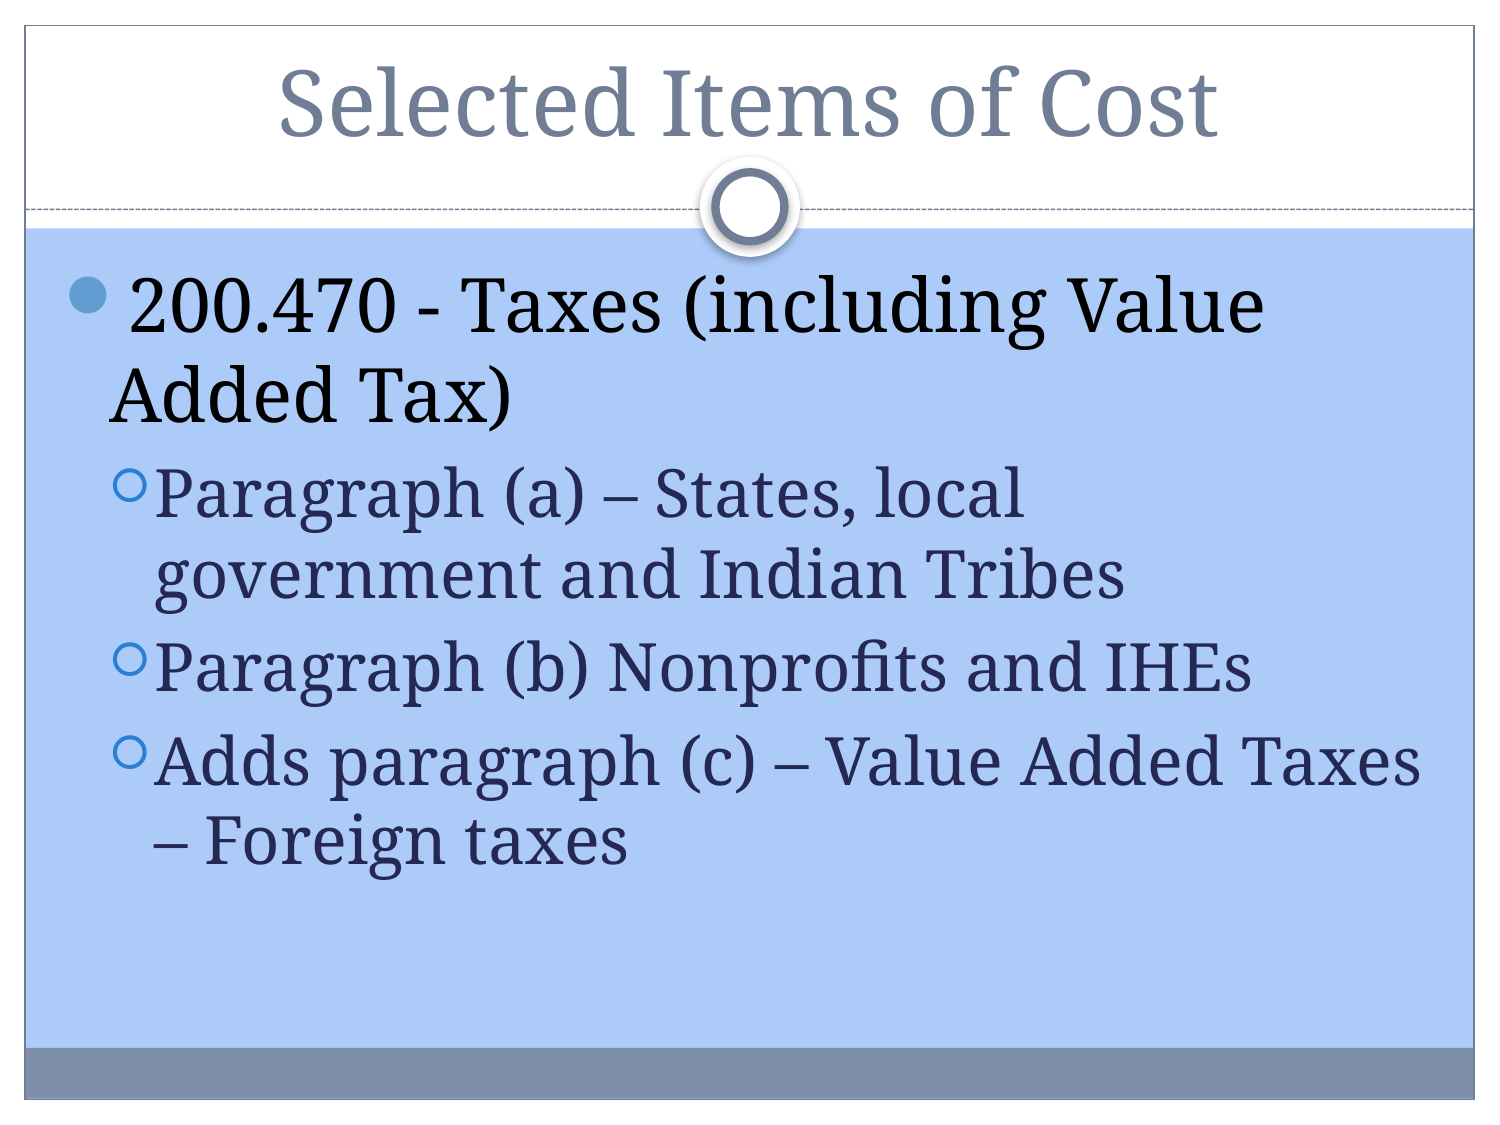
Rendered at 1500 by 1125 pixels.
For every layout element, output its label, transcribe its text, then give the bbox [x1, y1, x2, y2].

list 200.470 - Taxes (including Value Added Tax) Paragraph (a) – States, local government and Indian Tribes Paragraph (b) Nonprofits and IHEs Adds paragraph (c) – Value Added Taxes – Foreign taxes [49, 250, 1445, 1001]
title Selected Items of Cost [49, 37, 1450, 162]
